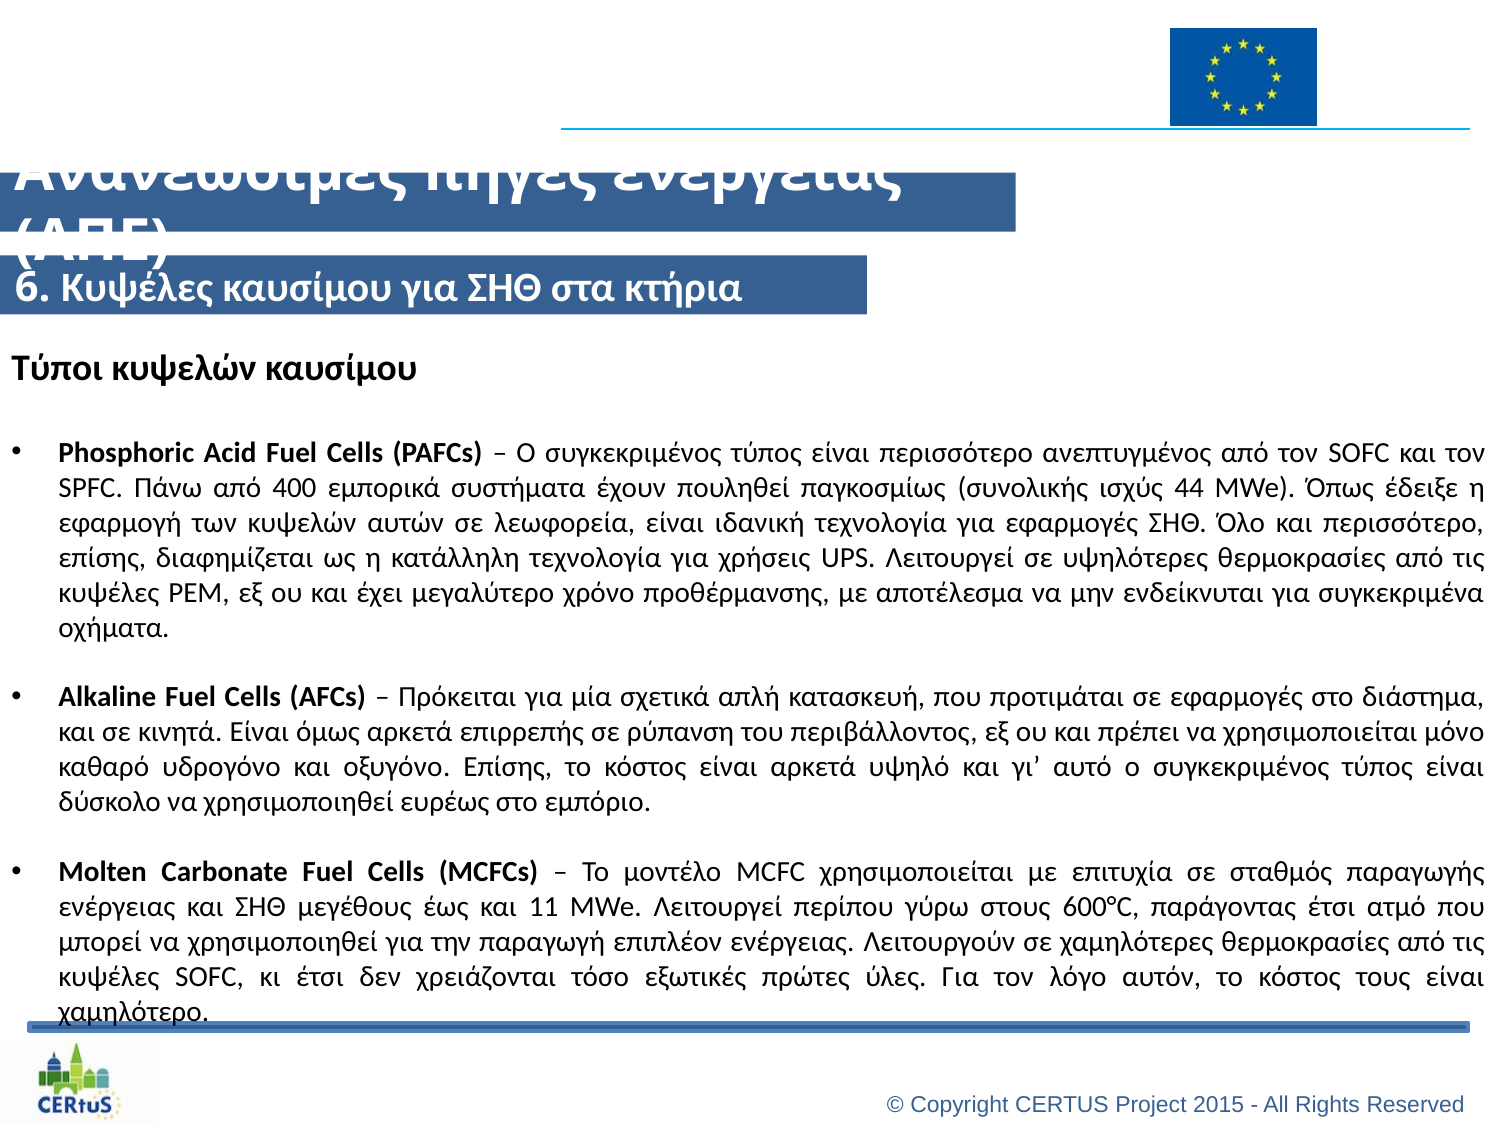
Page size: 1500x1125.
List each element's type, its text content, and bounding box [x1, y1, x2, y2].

text_box Ανανεώσιμες πηγές ενέργειας (ΑΠΕ) [0, 171, 1018, 234]
picture [0, 1040, 159, 1124]
text_box 6. Κυψέλες καυσίμου για ΣΗΘ στα κτήρια [0, 253, 869, 316]
text_box Τύποι κυψελών καυσίμου Phosphoric Acid Fuel Cells (PAFCs) – Ο συγκεκριμένος τύπος είναι περισσότερο ανεπτυγμένος από τον SOFC και τον SPFC. Πάνω από 400 εμπορικά συστήματα έχουν πουληθεί παγκοσμίως (συνολικής ισχύς 44 MWe). Όπως έδειξε η εφαρμογή των κυψελών αυτών σε λεωφορεία, είναι ιδανική τεχνολογία για εφαρμογές ΣΗΘ. Όλο και περισσότερο, επίσης, διαφημίζεται ως η κατάλληλη τεχνολογία για χρήσεις UPS. Λειτουργεί σε υψηλότερες θερμοκρασίες από τις κυψέλες PEM, εξ ου και έχει μεγαλύτερο χρόνο προθέρμανσης, με αποτέλεσμα να μην ενδείκνυται για συγκεκριμένα οχήματα. Alkaline Fuel Cells (AFCs) – Πρόκειται για μία σχετικά απλή κατασκευή, που προτιμάται σε εφαρμογές στο διάστημα, και σε κινητά. Είναι όμως αρκετά επιρρεπής σε ρύπανση του περιβάλλοντος, εξ ου και πρέπει να χρησιμοποιείται μόνο καθαρό υδρογόνο και οξυγόνο. Επίσης, το κόστος είναι αρκετά υψηλό και γι’ αυτό ο συγκεκριμένος τύπος είναι δύσκολο να χρησιμοποιηθεί ευρέως στο εμπόριο. Molten Carbonate Fuel Cells (MCFCs) – Το μοντέλο MCFC χρησιμοποιείται με επιτυχία σε σταθμός παραγωγής ενέργειας και ΣΗΘ μεγέθους έως και 11 MWe. Λειτουργεί περίπου γύρω στους 600°C, παράγοντας έτσι ατμό που μπορεί να χρησιμοποιηθεί για την παραγωγή επιπλέον ενέργειας. Λειτουργούν σε χαμηλότερες θερμοκρασίες από τις κυψέλες SOFC, κι έτσι δεν χρειάζονται τόσο εξωτικές πρώτες ύλες. Για τον λόγο αυτόν, το κόστος τους είναι χαμηλότερο. [0, 335, 1500, 1125]
picture [1170, 28, 1318, 126]
